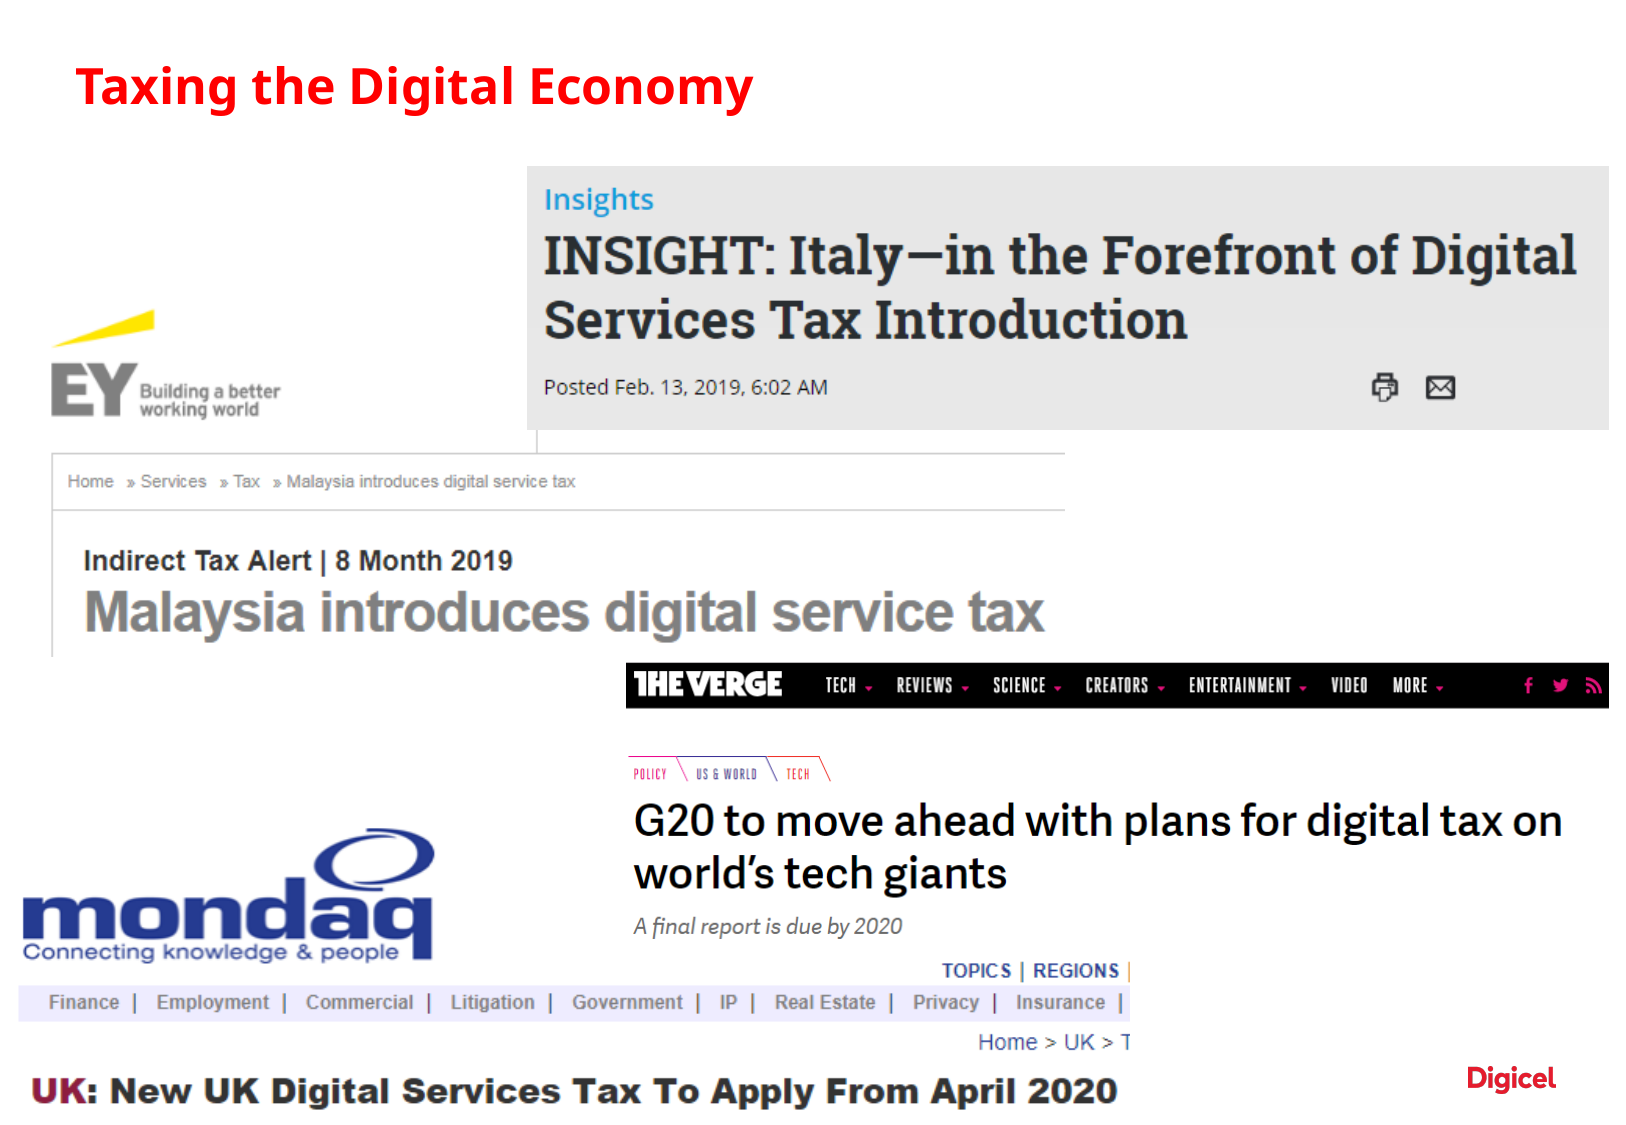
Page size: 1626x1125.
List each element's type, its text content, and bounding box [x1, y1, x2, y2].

picture [35, 165, 1609, 657]
picture [0, 660, 1609, 1113]
title Taxing the Digital Economy [75, 66, 975, 194]
picture [1468, 1066, 1556, 1094]
